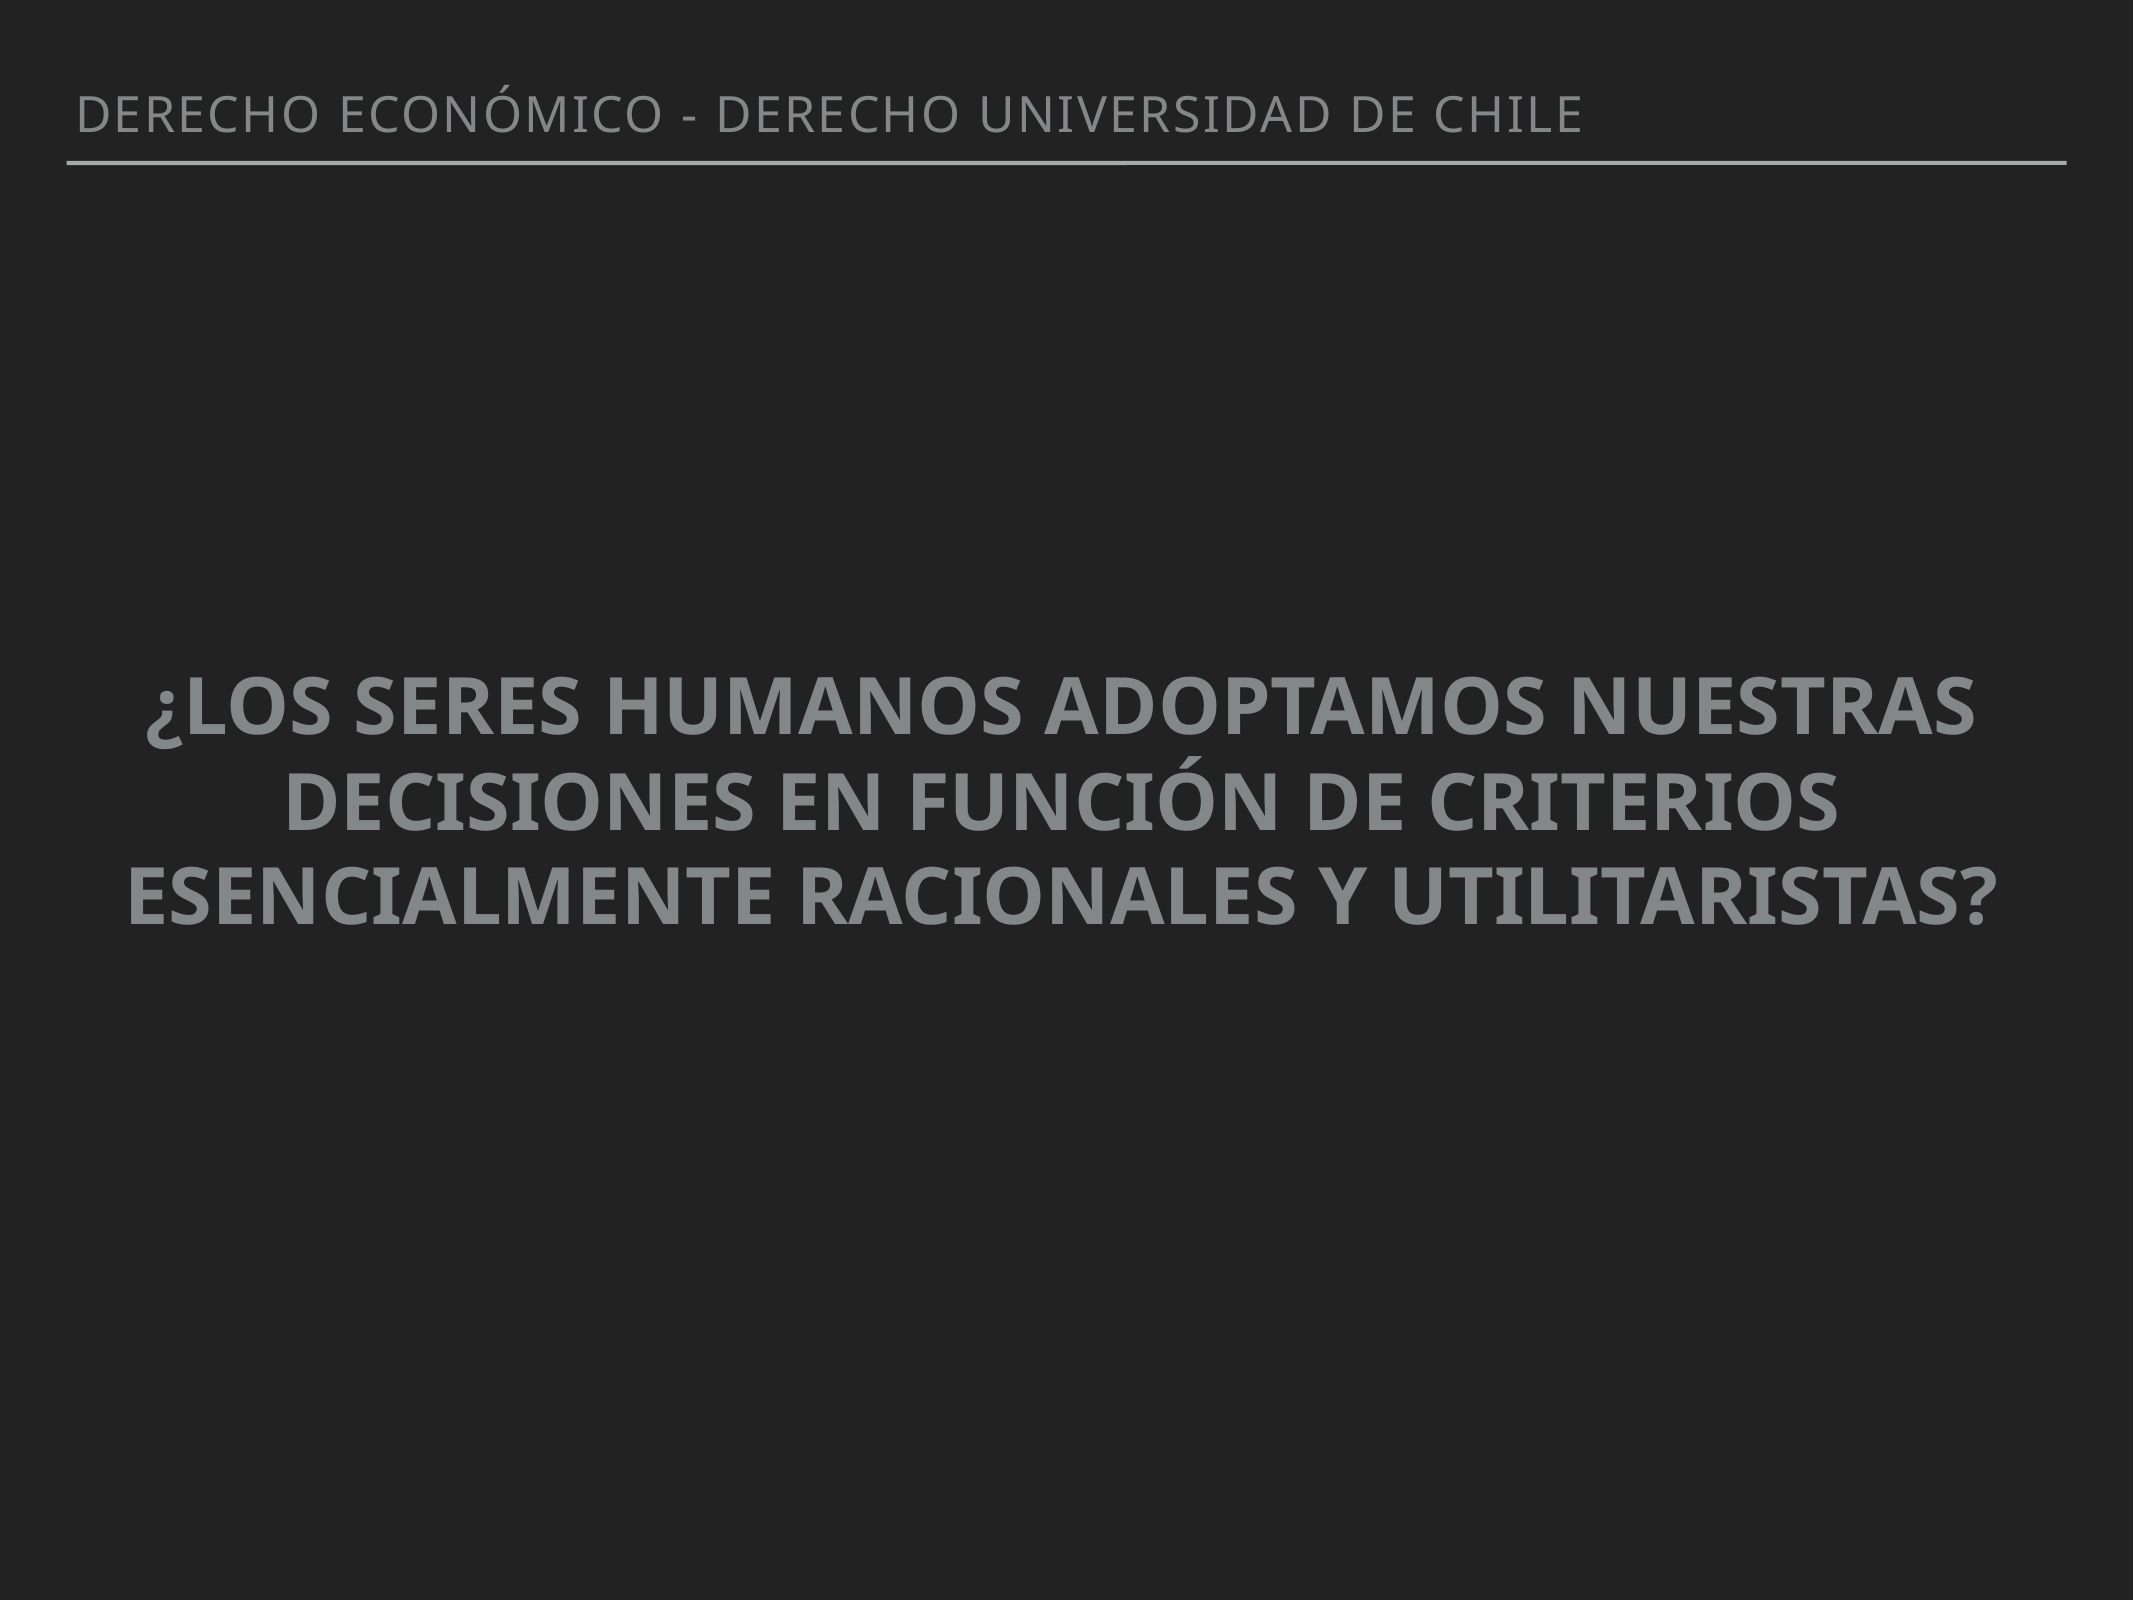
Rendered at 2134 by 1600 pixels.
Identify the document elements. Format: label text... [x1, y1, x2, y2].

list ¿Los seres humanos adoptamos nuestras decisiones en función de criterios esencialmente racionales y utilitaristas? [109, 646, 2015, 1069]
list Derecho Económico - Derecho Universidad de Chile [66, 74, 1901, 151]
